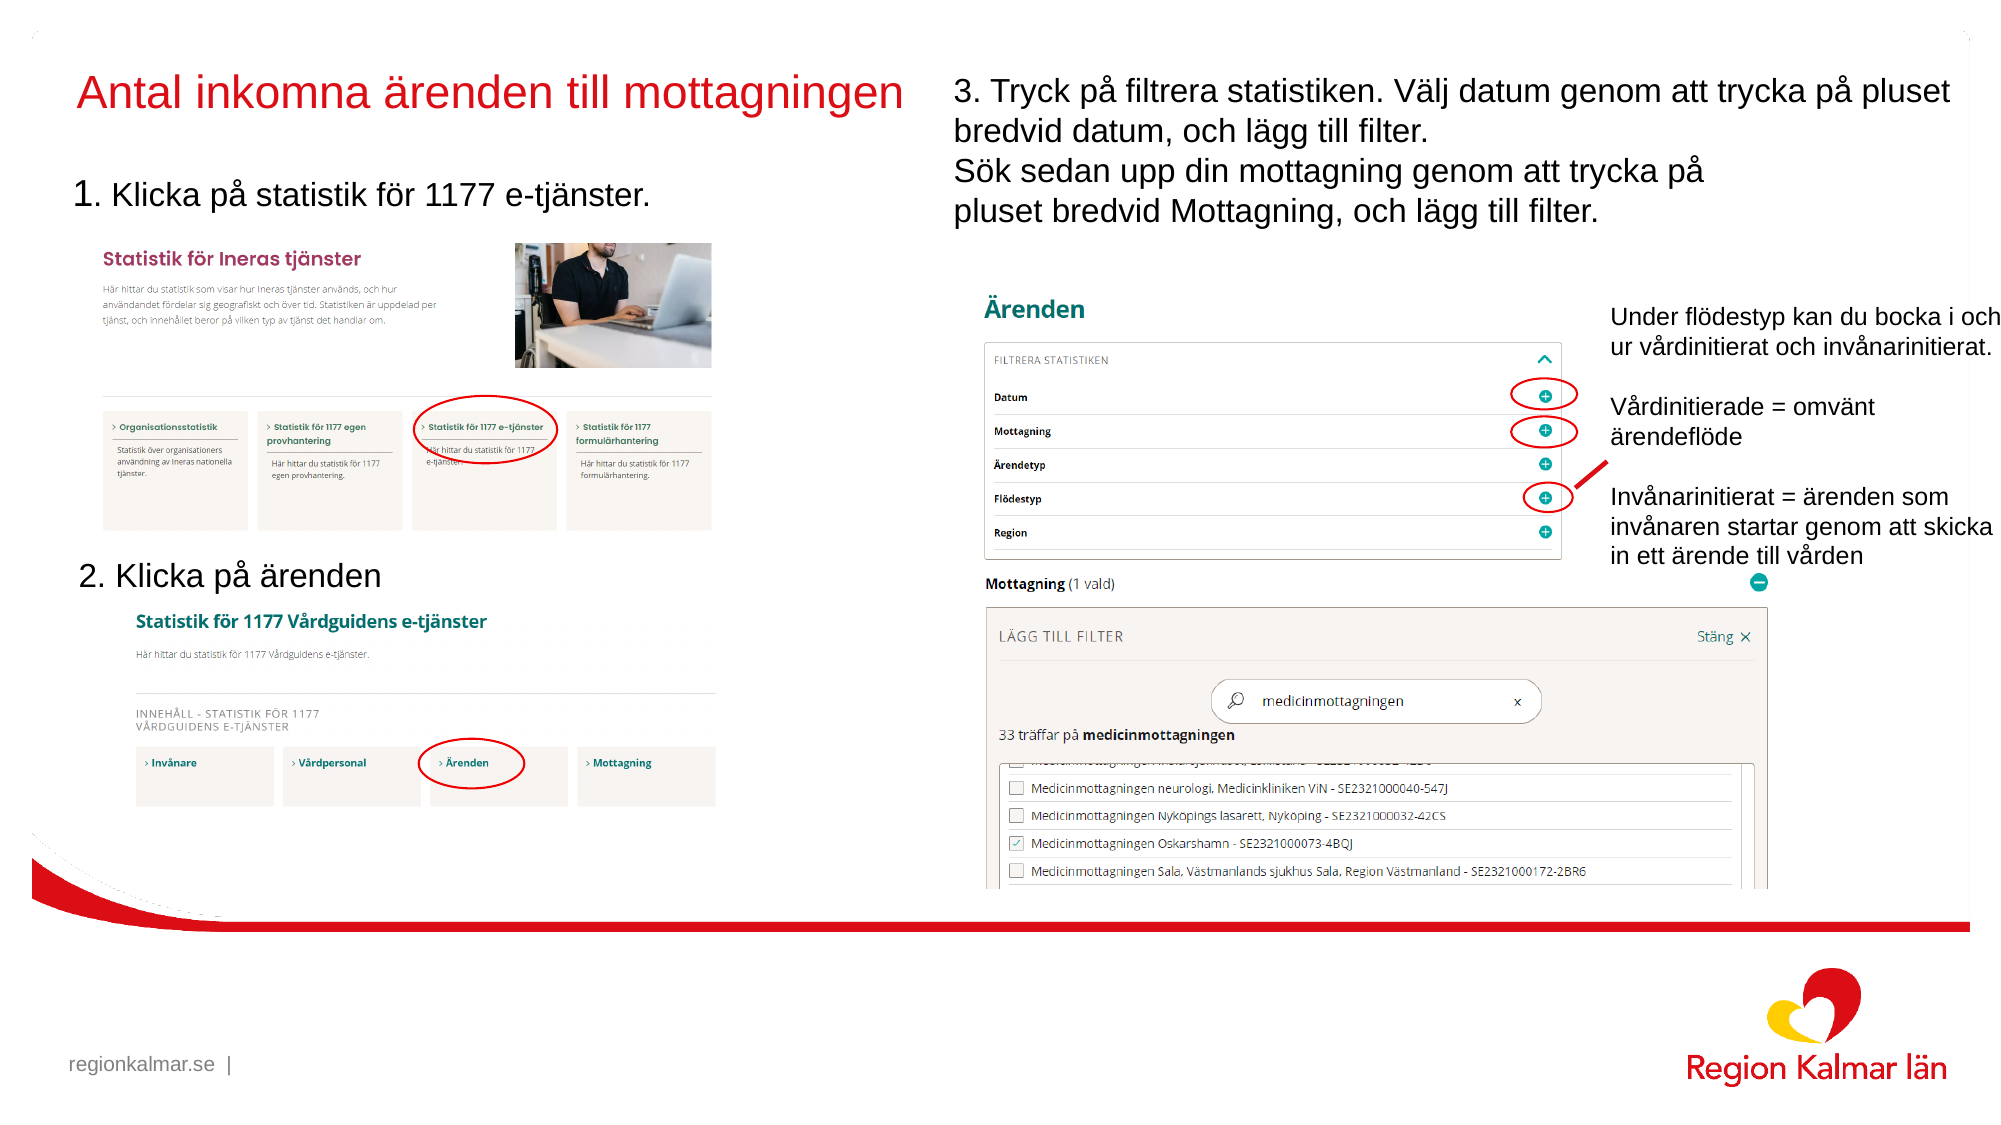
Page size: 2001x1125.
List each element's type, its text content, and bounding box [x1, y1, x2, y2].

text_box [1569, 382, 1579, 406]
text_box Under flödestyp kan du bocka i och ur vårdinitierat och invånarinitierat. Vårdinitierade = omvänt ärendeflöde Invånarinitierat = ärenden som invånaren startar genom att skicka in ett ärende till vården [1595, 293, 2000, 578]
text_box [1569, 488, 1574, 507]
text_box 3. Tryck på filtrera statistiken. Välj datum genom att trycka på pluset bredvid datum, och lägg till filter. Sök sedan upp din mottagning genom att trycka på pluset bredvid Mottagning, och lägg till filter. [938, 62, 2000, 237]
text_box 1. Klicka på statistik för 1177 e-tjänster. [57, 161, 686, 222]
text_box [1569, 420, 1579, 444]
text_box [1575, 461, 1608, 488]
title Antal inkomna ärenden till mottagningen [61, 61, 980, 139]
picture [0, 0, 2000, 1125]
text_box 2. Klicka på ärenden [63, 546, 416, 602]
